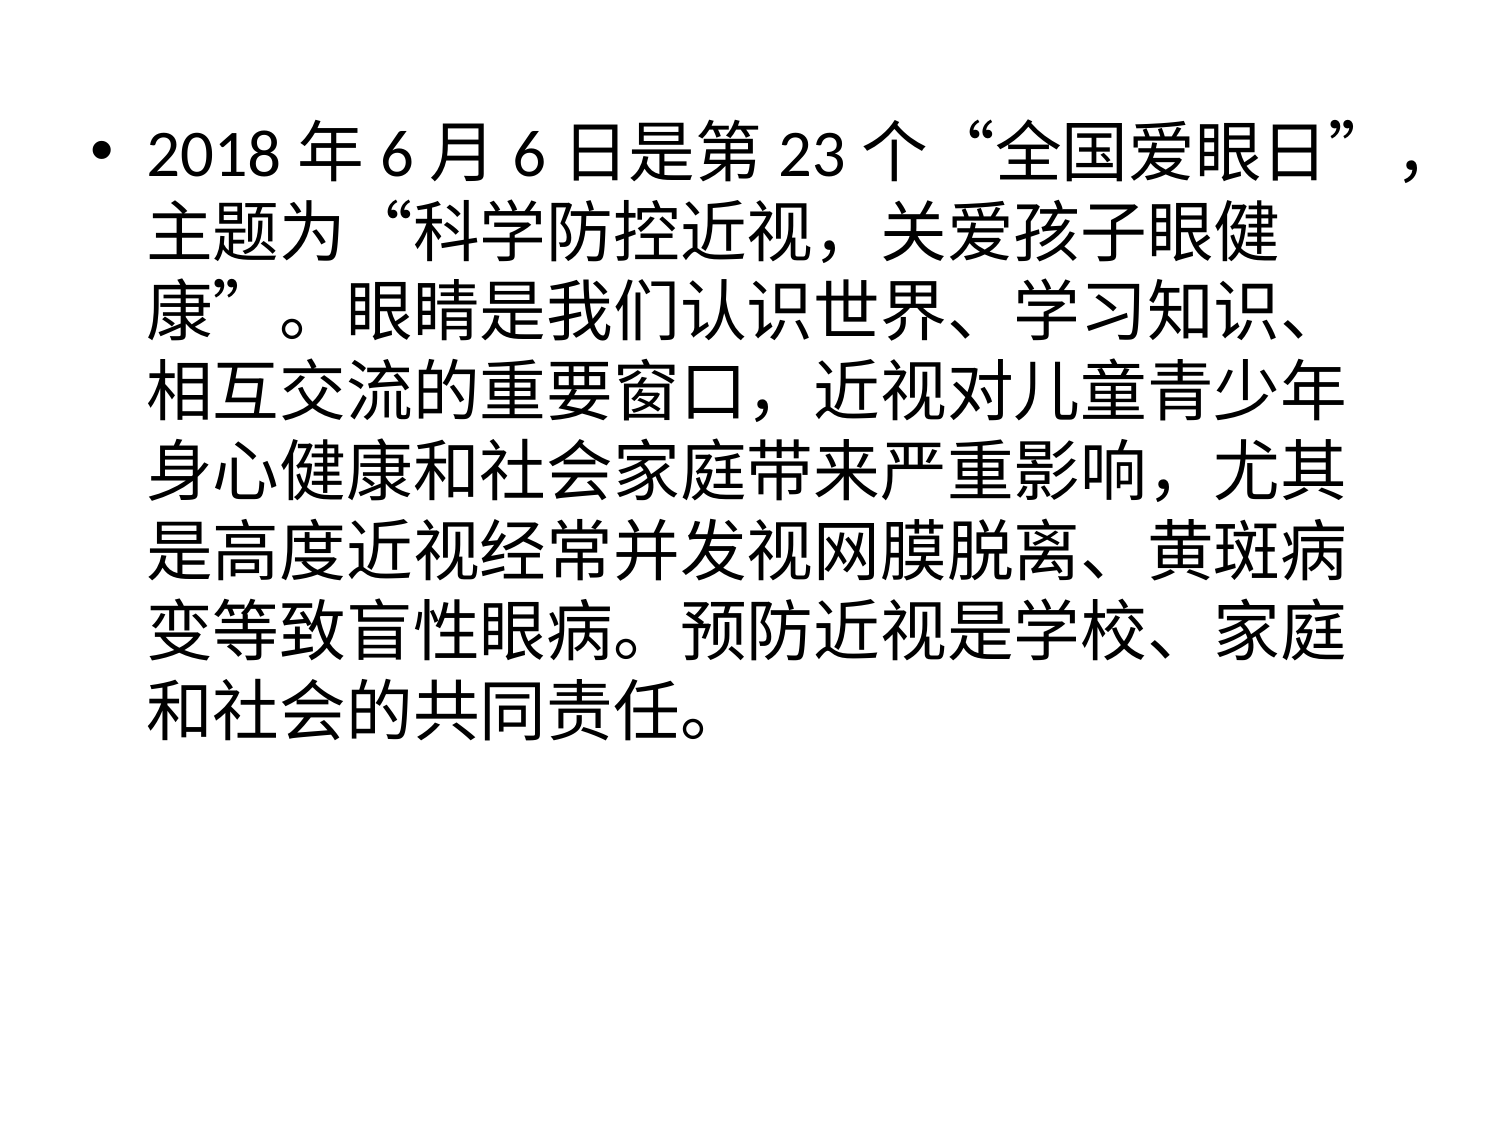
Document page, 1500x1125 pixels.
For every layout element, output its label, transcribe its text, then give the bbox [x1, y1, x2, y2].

list 2018年6月6日是第23个“全国爱眼日”，主题为“科学防控近视，关爱孩子眼健康”。眼睛是我们认识世界、学习知识、相互交流的重要窗口，近视对儿童青少年身心健康和社会家庭带来严重影响，尤其是高度近视经常并发视网膜脱离、黄斑病变等致盲性眼病。预防近视是学校、家庭和社会的共同责任。 [75, 101, 1425, 1005]
